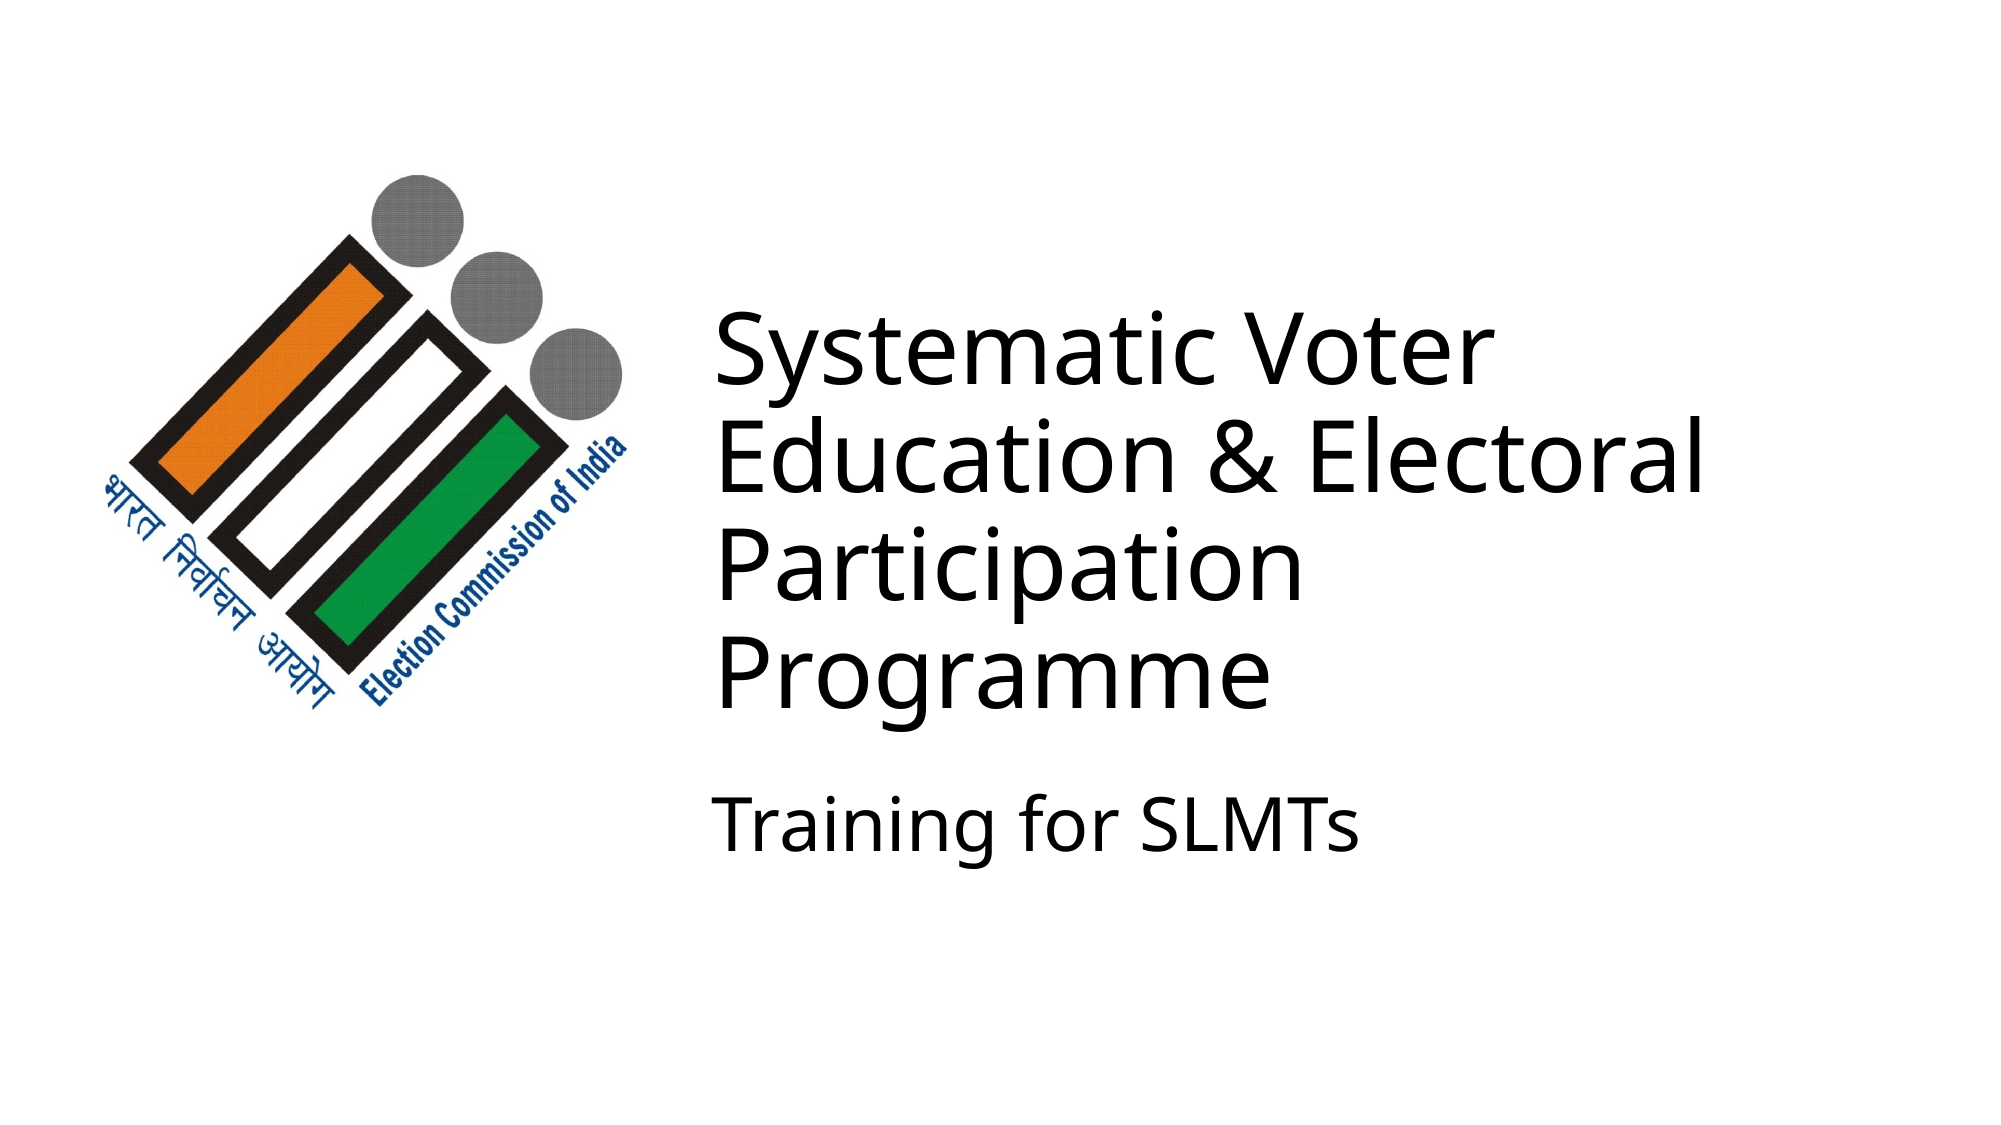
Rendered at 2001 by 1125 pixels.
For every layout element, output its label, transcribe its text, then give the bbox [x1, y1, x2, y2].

title Systematic Voter Education & Electoral Participation Programme [698, 162, 1903, 738]
picture [105, 175, 627, 710]
subtitle Training for SLMTs [696, 778, 1844, 1018]
